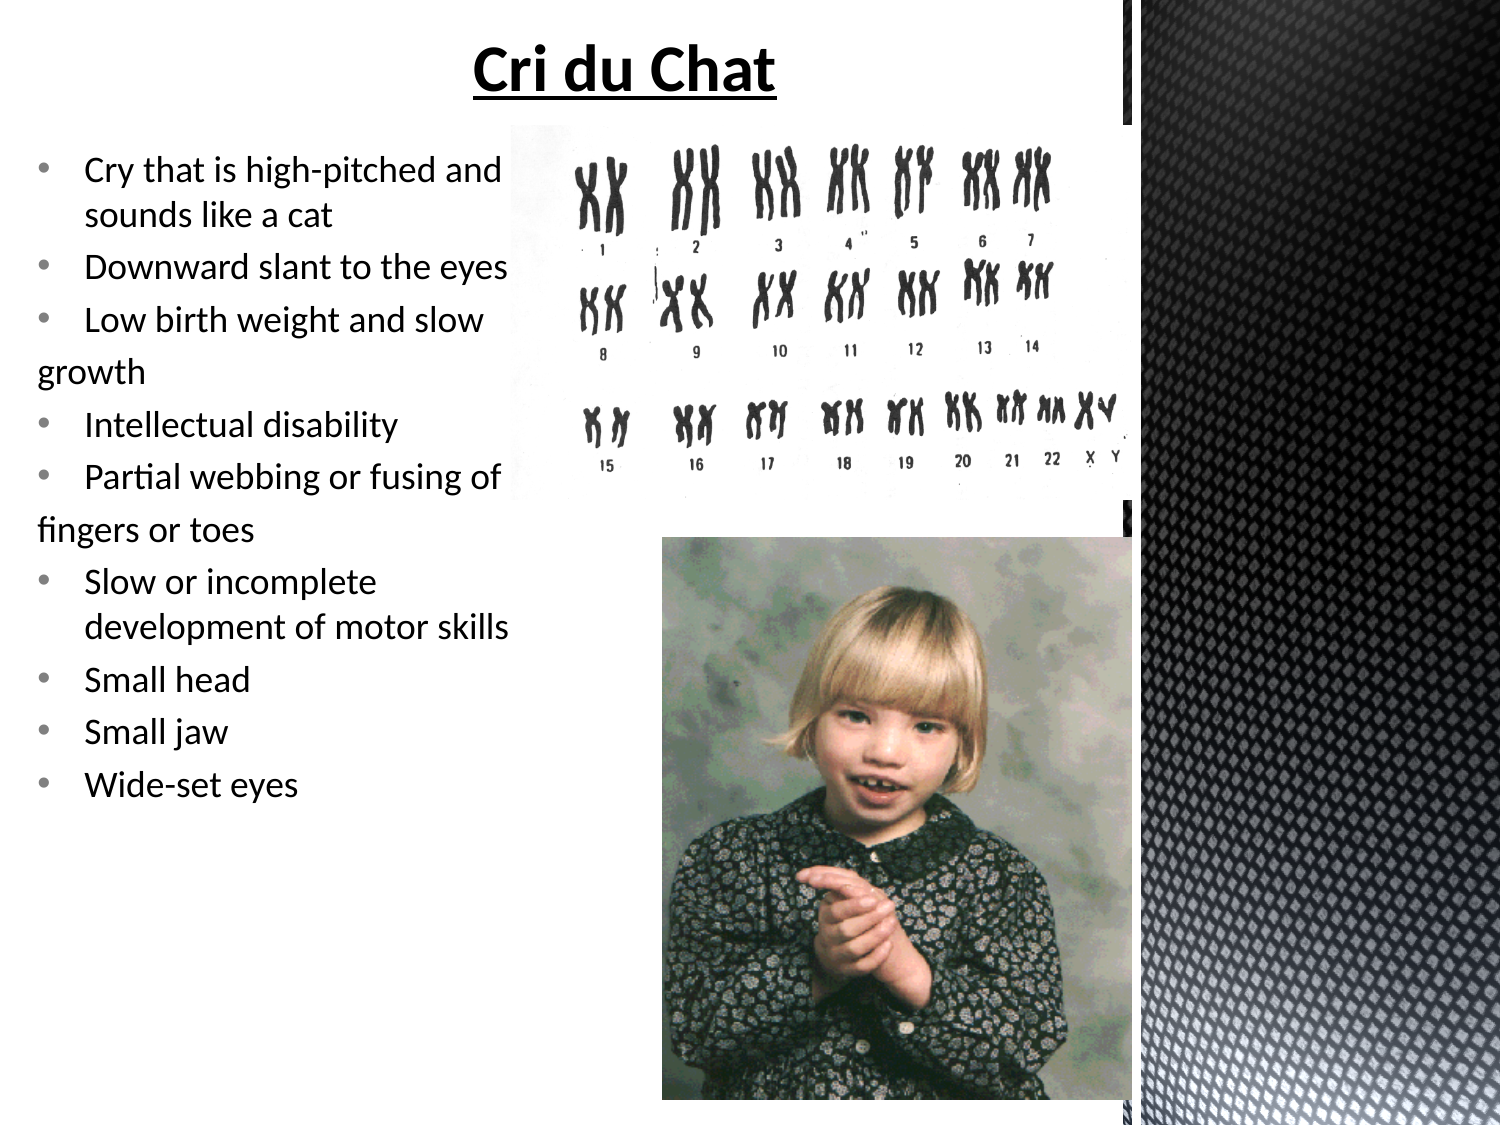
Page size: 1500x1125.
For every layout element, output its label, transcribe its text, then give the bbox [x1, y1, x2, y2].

title Cri du Chat [150, 0, 1100, 113]
subtitle Cry that is high-pitched and sounds like a cat Downward slant to the eyes Low birth weight and slow growth Intellectual disability Partial webbing or fusing of fingers or toes Slow or incomplete development of motor skills Small head Small jaw Wide-set eyes [22, 137, 588, 1088]
picture [510, 0, 1500, 1125]
